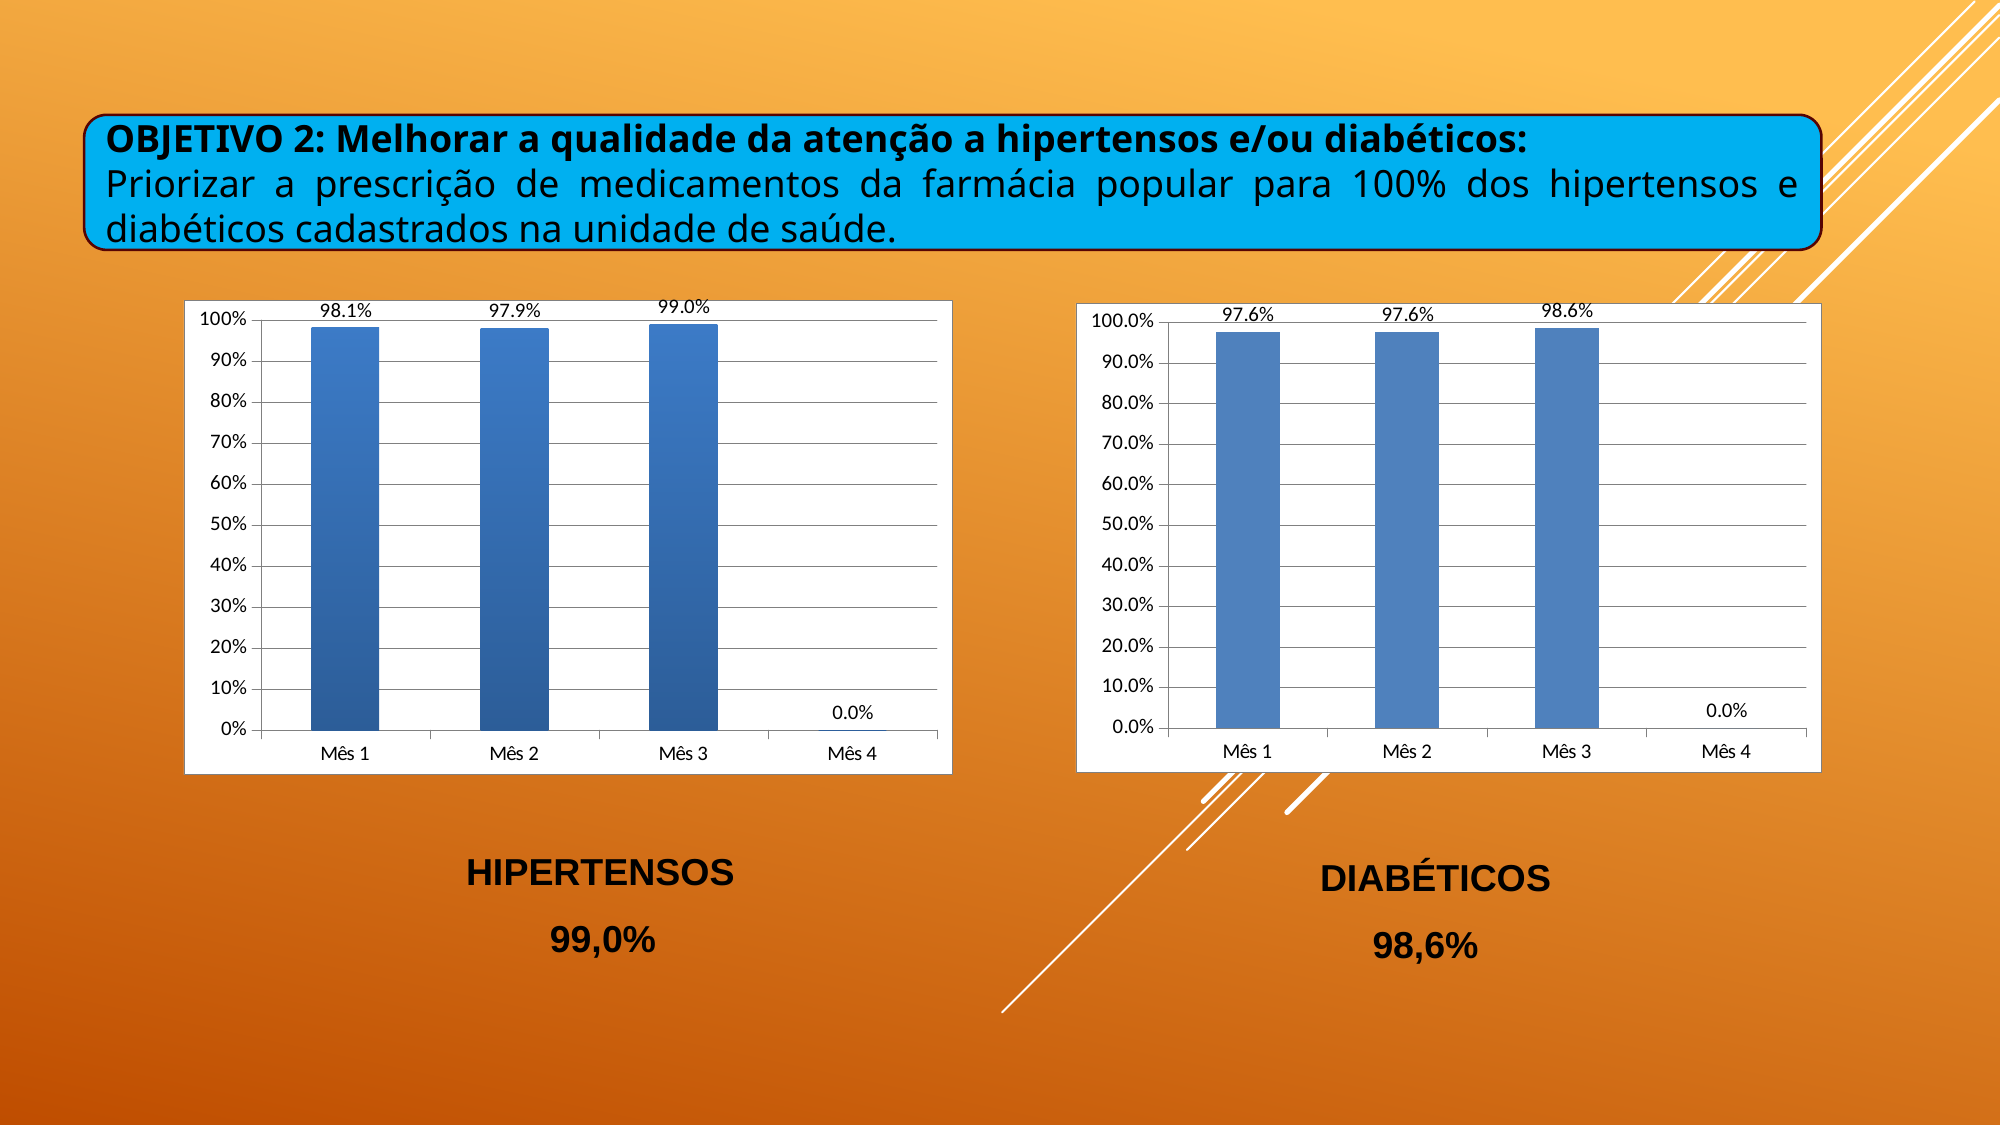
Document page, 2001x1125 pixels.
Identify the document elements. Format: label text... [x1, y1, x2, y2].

text_box OBJETIVO 2: Melhorar a qualidade da atenção a hipertensos e/ou diabéticos: Priorizar a prescrição de medicamentos da farmácia popular para 100% dos hipertensos e diabéticos cadastrados na unidade de saúde. [82, 113, 1823, 252]
chart [1075, 301, 1822, 774]
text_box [362, 817, 1655, 1044]
chart [183, 297, 953, 776]
